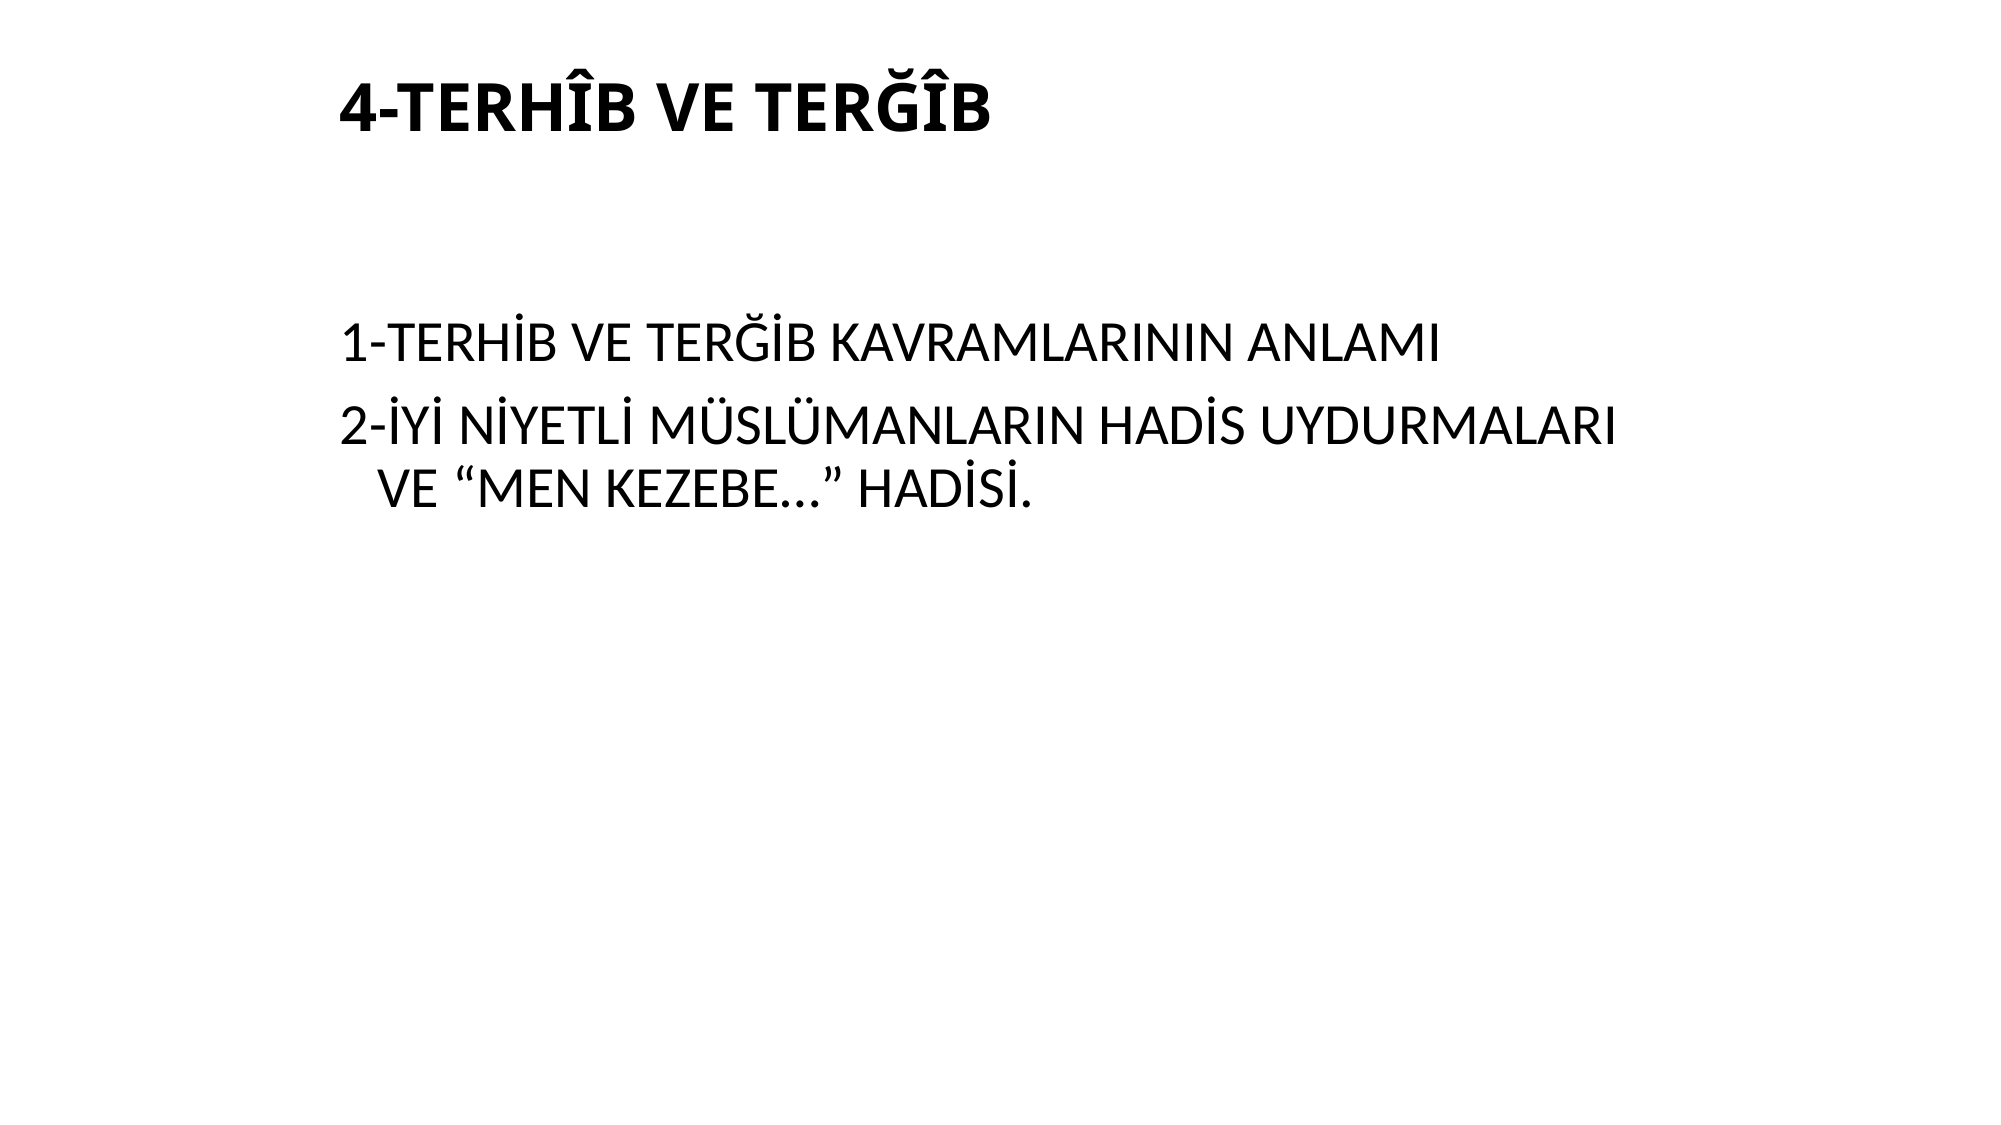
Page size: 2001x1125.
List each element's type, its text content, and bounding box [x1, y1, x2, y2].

list 1-TERHİB VE TERĞİB KAVRAMLARININ ANLAMI 2-İYİ NİYETLİ MÜSLÜMANLARIN HADİS UYDURMALARI VE “MEN KEZEBE…” HADİSİ. [324, 212, 1675, 1005]
title 4-TERHÎB VE TERĞÎB [324, 45, 1675, 175]
